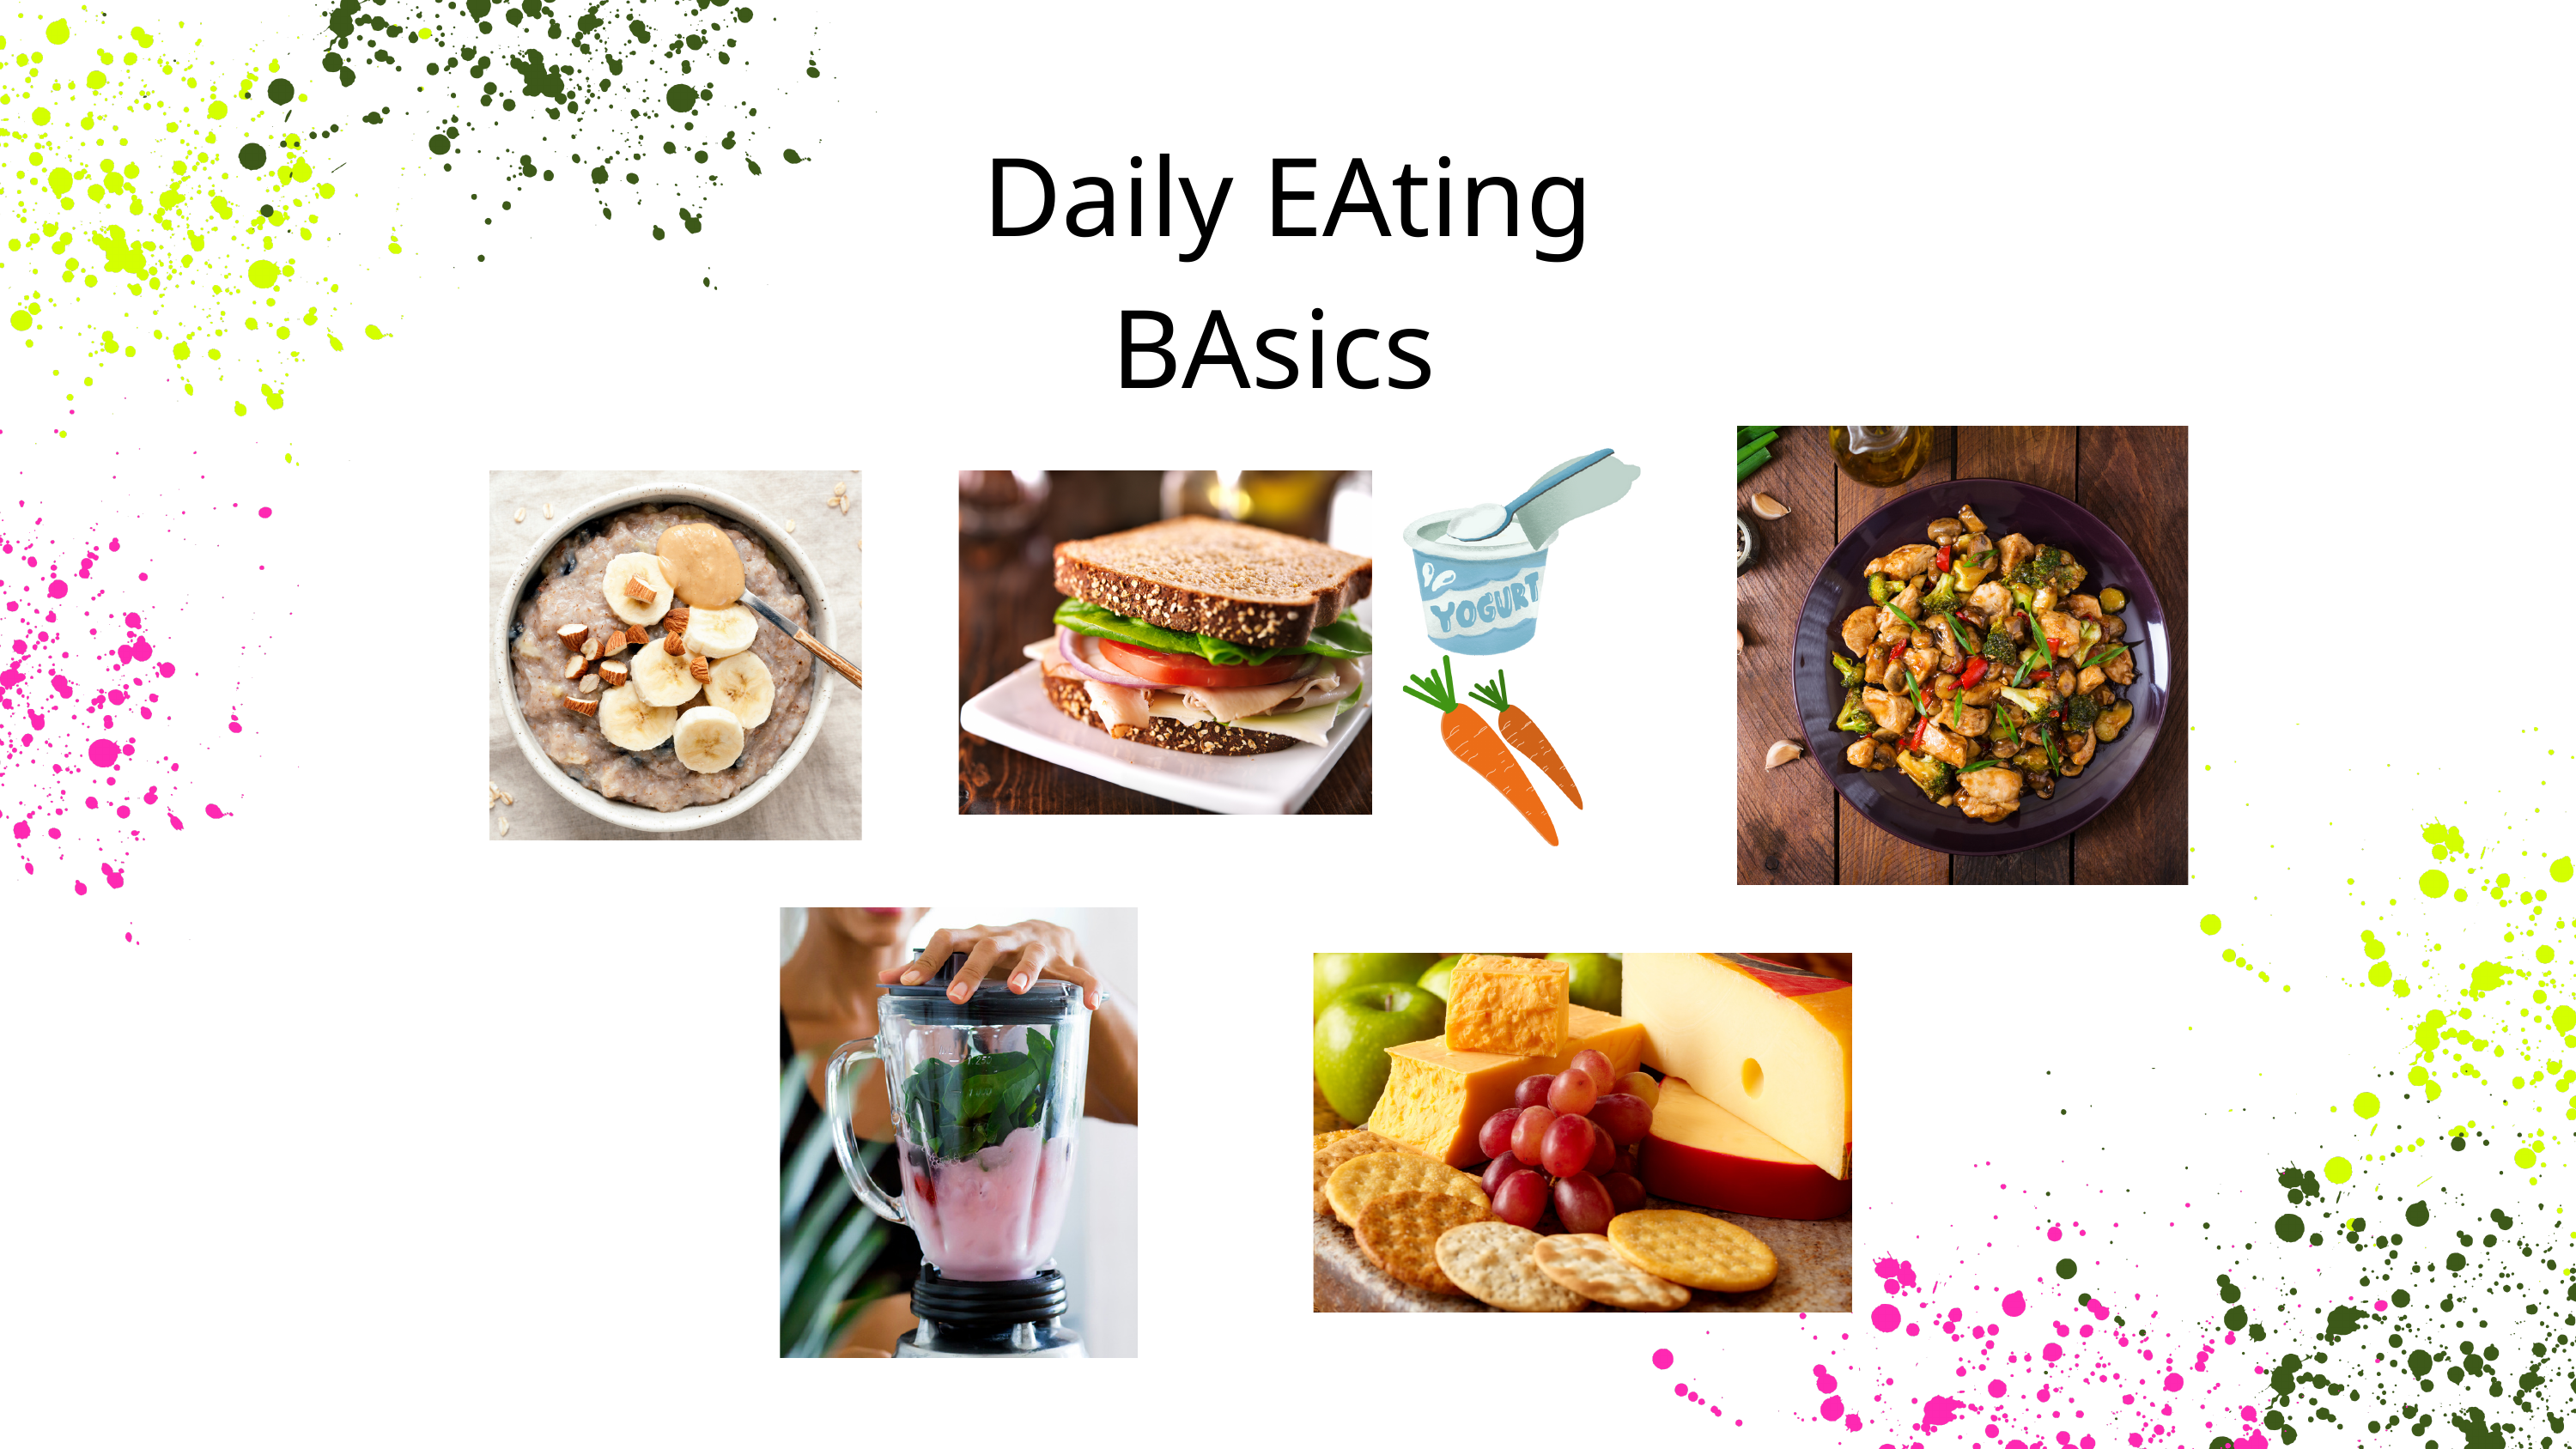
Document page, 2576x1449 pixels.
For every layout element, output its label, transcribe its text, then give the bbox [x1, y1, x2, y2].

text_box [489, 470, 862, 840]
text_box [958, 470, 1372, 815]
text_box [1737, 426, 2189, 885]
text_box [780, 907, 1138, 1358]
text_box [2188, 724, 2576, 1068]
text_box [2044, 1068, 2576, 1449]
text_box Daily EAting BAsics [935, 106, 1641, 410]
text_box [0, 0, 459, 466]
text_box [1313, 953, 1852, 1313]
text_box [102, 0, 878, 290]
text_box [1640, 1158, 2415, 1449]
text_box [0, 365, 300, 945]
text_box [1402, 448, 1641, 656]
text_box [1402, 655, 1583, 846]
